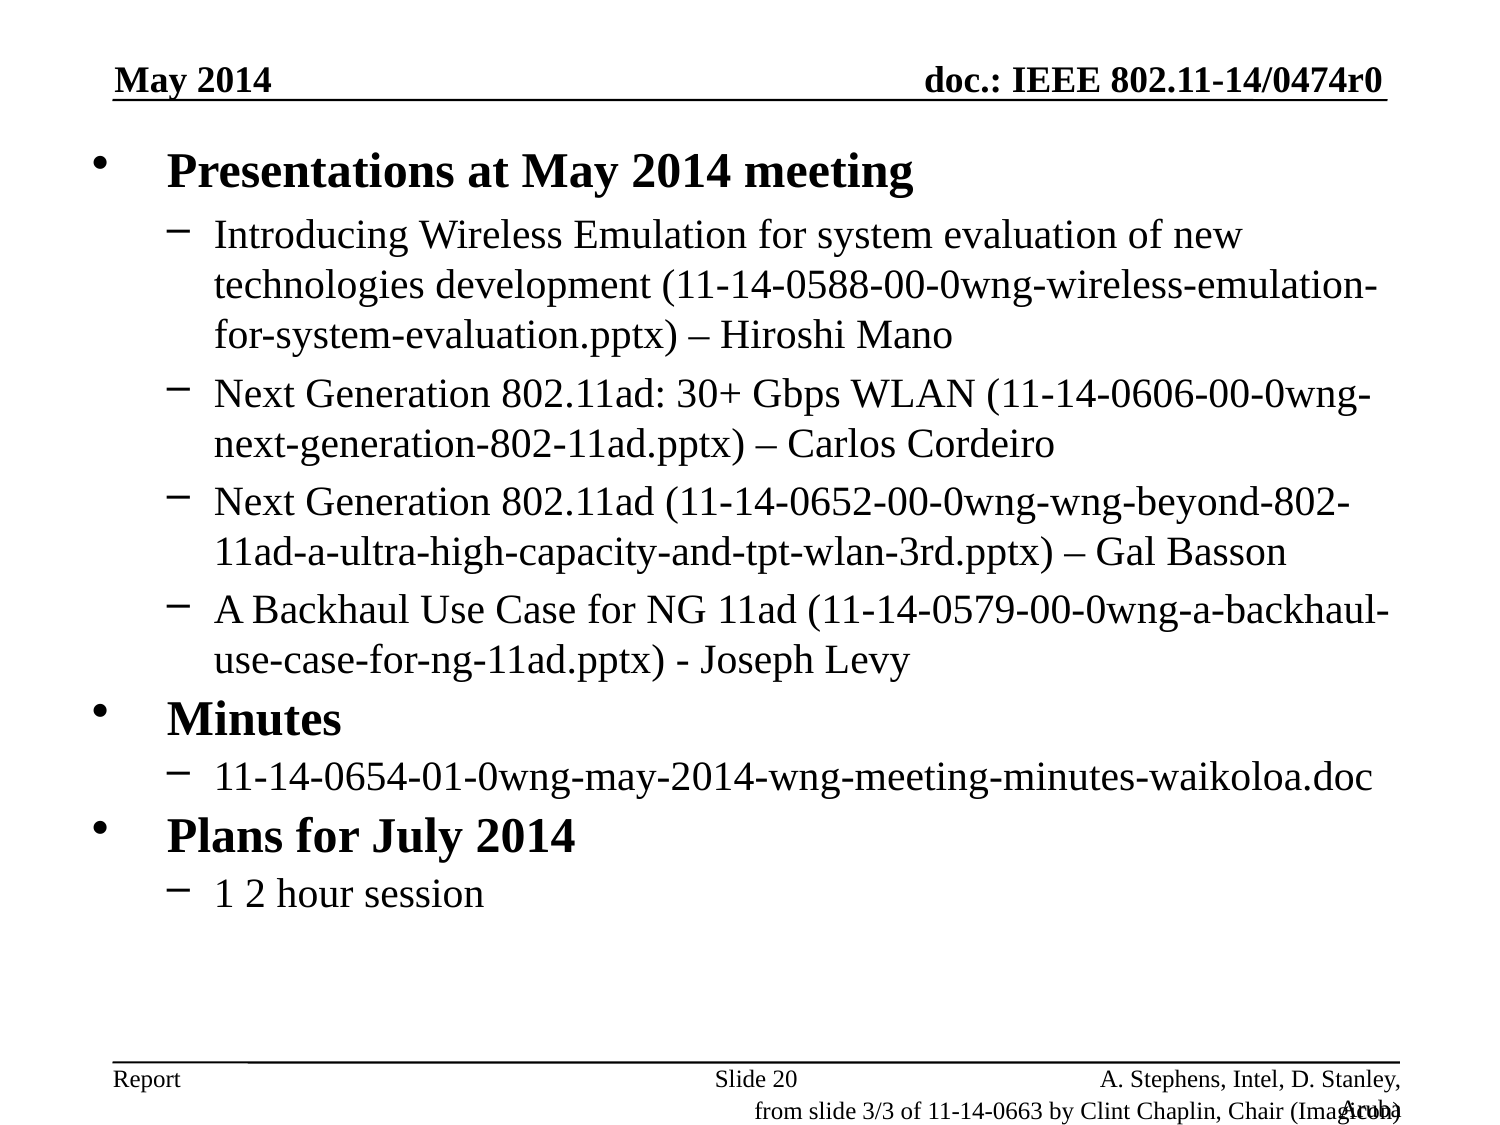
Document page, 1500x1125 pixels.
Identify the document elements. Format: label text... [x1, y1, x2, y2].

list Presentations at May 2014 meeting Introducing Wireless Emulation for system evaluation of new technologies development (11-14-0588-00-0wng-wireless-emulation-for-system-evaluation.pptx) – Hiroshi Mano Next Generation 802.11ad: 30+ Gbps WLAN (11-14-0606-00-0wng-next-generation-802-11ad.pptx) – Carlos Cordeiro Next Generation 802.11ad (11-14-0652-00-0wng-wng-beyond-802-11ad-a-ultra-high-capacity-and-tpt-wlan-3rd.pptx) – Gal Basson A Backhaul Use Case for NG 11ad (11-14-0579-00-0wng-a-backhaul-use-case-for-ng-11ad.pptx) - Joseph Levy Minutes 11-14-0654-01-0wng-may-2014-wng-meeting-minutes-waikoloa.doc Plans for July 2014 1 2 hour session [76, 137, 1415, 1039]
footer A. Stephens, Intel, D. Stanley, Aruba [1076, 1061, 1402, 1087]
slide_number Slide 20 [712, 1061, 800, 1087]
text_box from slide 3/3 of 11-14-0663 by Clint Chaplin, Chair (Imagicon) [343, 1087, 1417, 1125]
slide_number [114, 54, 374, 101]
